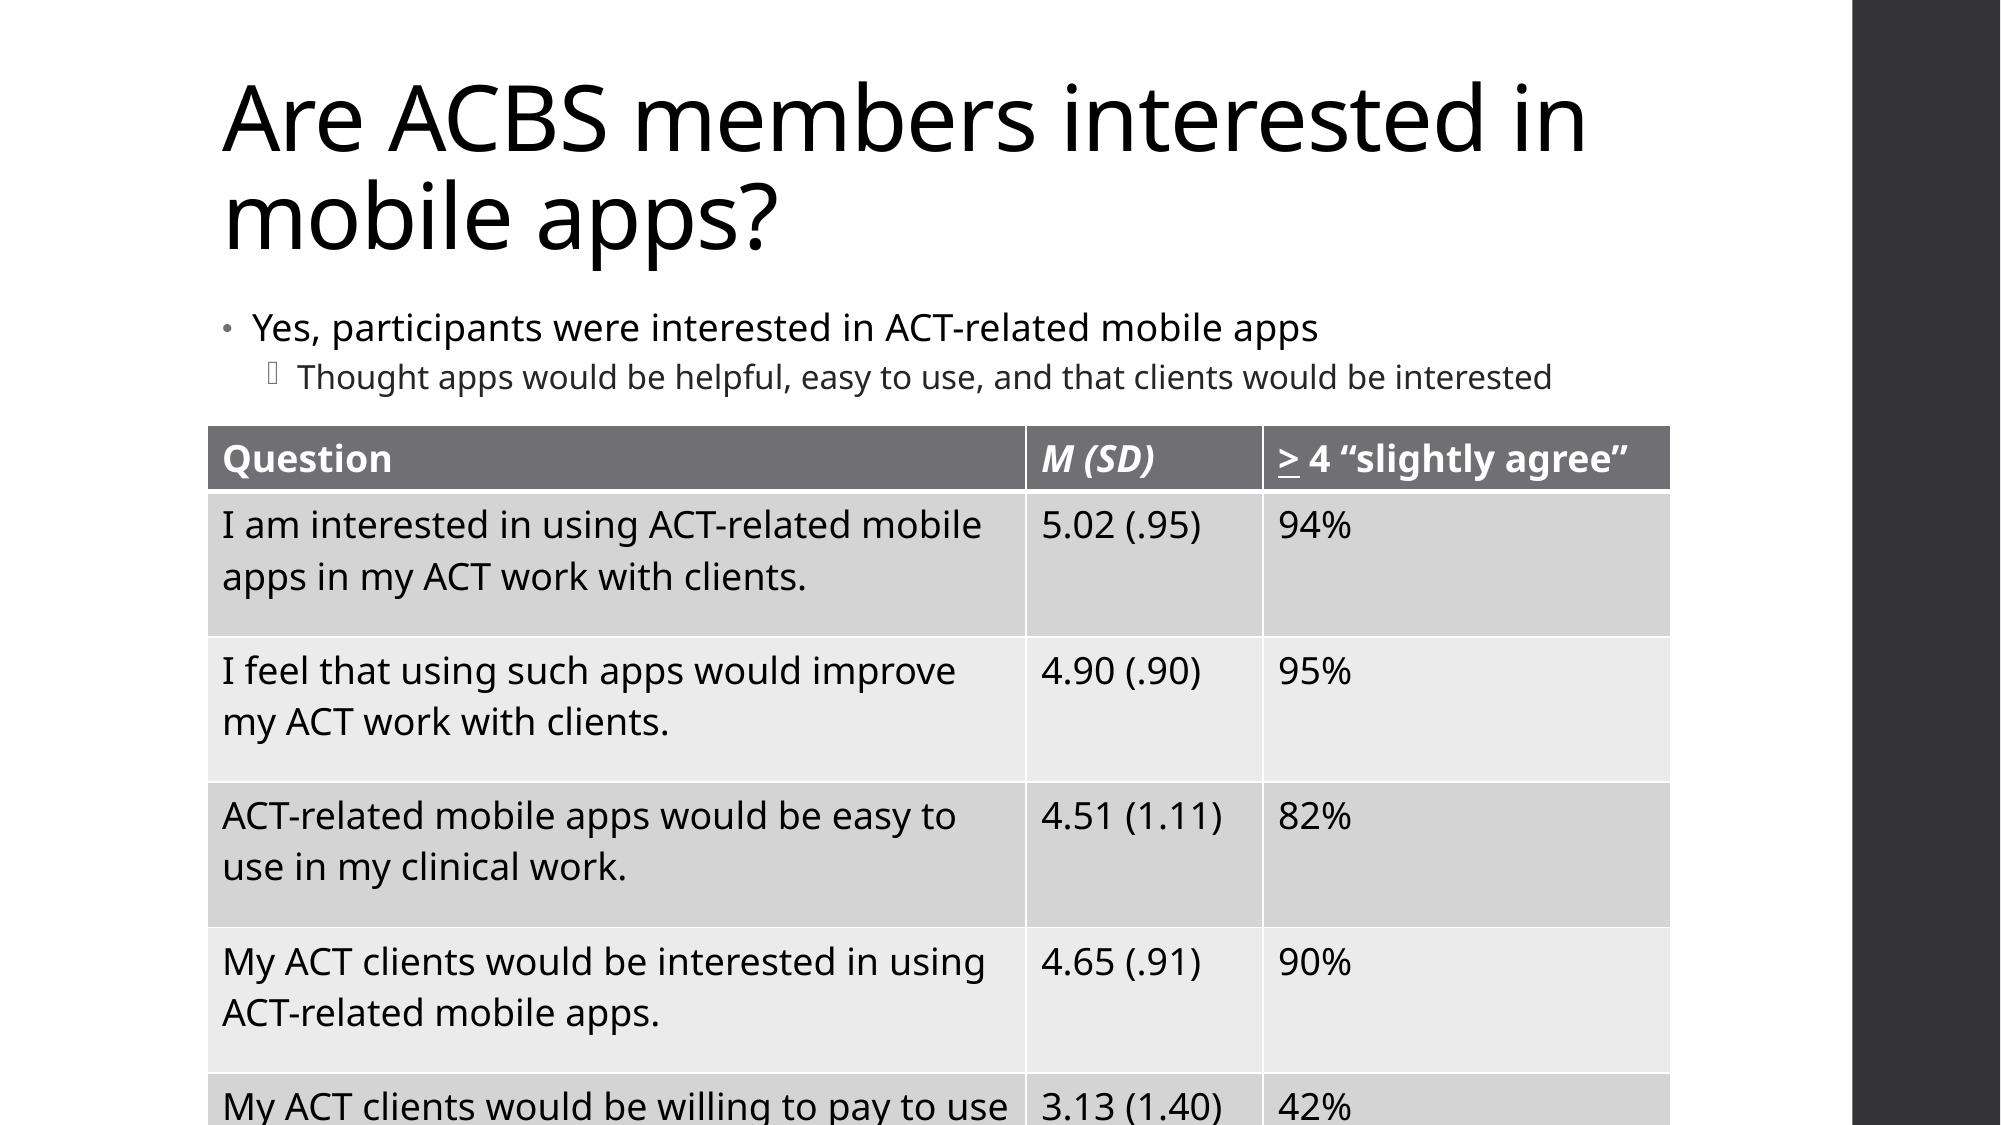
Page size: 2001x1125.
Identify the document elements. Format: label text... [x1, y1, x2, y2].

table_cell 95% [1264, 638, 1670, 781]
table_cell I feel that using such apps would improve my ACT work with clients. [208, 638, 1025, 781]
table_cell 42% [1264, 1074, 1670, 1125]
table_cell 4.90 (.90) [1027, 638, 1262, 781]
table_cell 5.02 (.95) [1027, 494, 1262, 636]
table_cell 82% [1264, 783, 1670, 927]
table_cell 90% [1264, 928, 1670, 1072]
table_cell 4.51 (1.11) [1027, 783, 1262, 927]
title Are ACBS members interested in mobile apps? [206, 60, 1797, 278]
table_header M (SD) [1027, 426, 1262, 489]
list Yes, participants were interested in ACT-related mobile apps Thought apps would be helpful, easy to use, and that clients would be interested [206, 299, 1617, 424]
table_cell 4.65 (.91) [1027, 928, 1262, 1072]
table_cell I am interested in using ACT-related mobile apps in my ACT work with clients. [208, 494, 1025, 636]
table_cell 94% [1264, 494, 1670, 636]
table_cell My ACT clients would be willing to pay to use an ACT-related mobile app [208, 1074, 1025, 1125]
table_header > 4 “slightly agree” [1264, 426, 1670, 489]
table_cell 3.13 (1.40) [1027, 1074, 1262, 1125]
table_header Question [208, 426, 1025, 489]
table_cell ACT-related mobile apps would be easy to use in my clinical work. [208, 783, 1025, 927]
table_cell My ACT clients would be interested in using ACT-related mobile apps. [208, 928, 1025, 1072]
